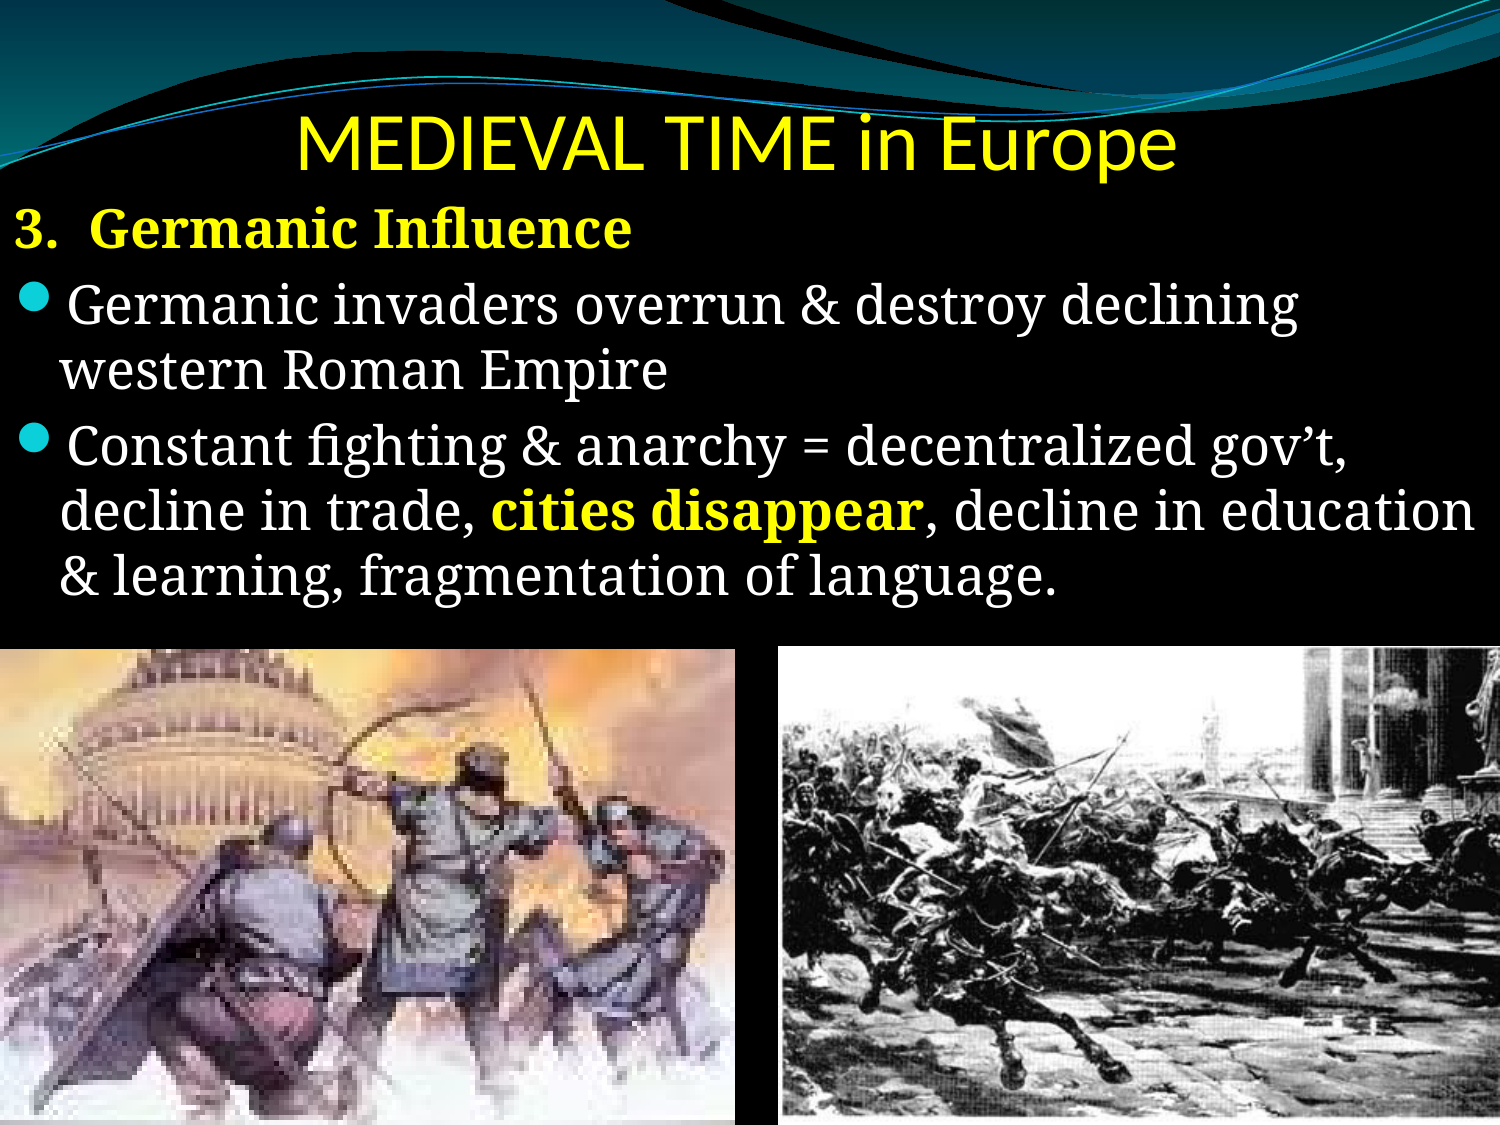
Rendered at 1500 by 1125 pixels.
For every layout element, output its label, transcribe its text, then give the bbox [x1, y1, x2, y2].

slide_number [735, 653, 739, 1038]
list 3. Germanic Influence Germanic invaders overrun & destroy declining western Roman Empire Constant fighting & anarchy = decentralized gov’t, decline in trade, cities disappear, decline in education & learning, fragmentation of language. [0, 187, 1500, 1038]
title MEDIEVAL TIME in Europe [62, 0, 1413, 187]
picture [0, 649, 735, 1125]
picture [777, 646, 1500, 1125]
slide_number [770, 647, 777, 1038]
